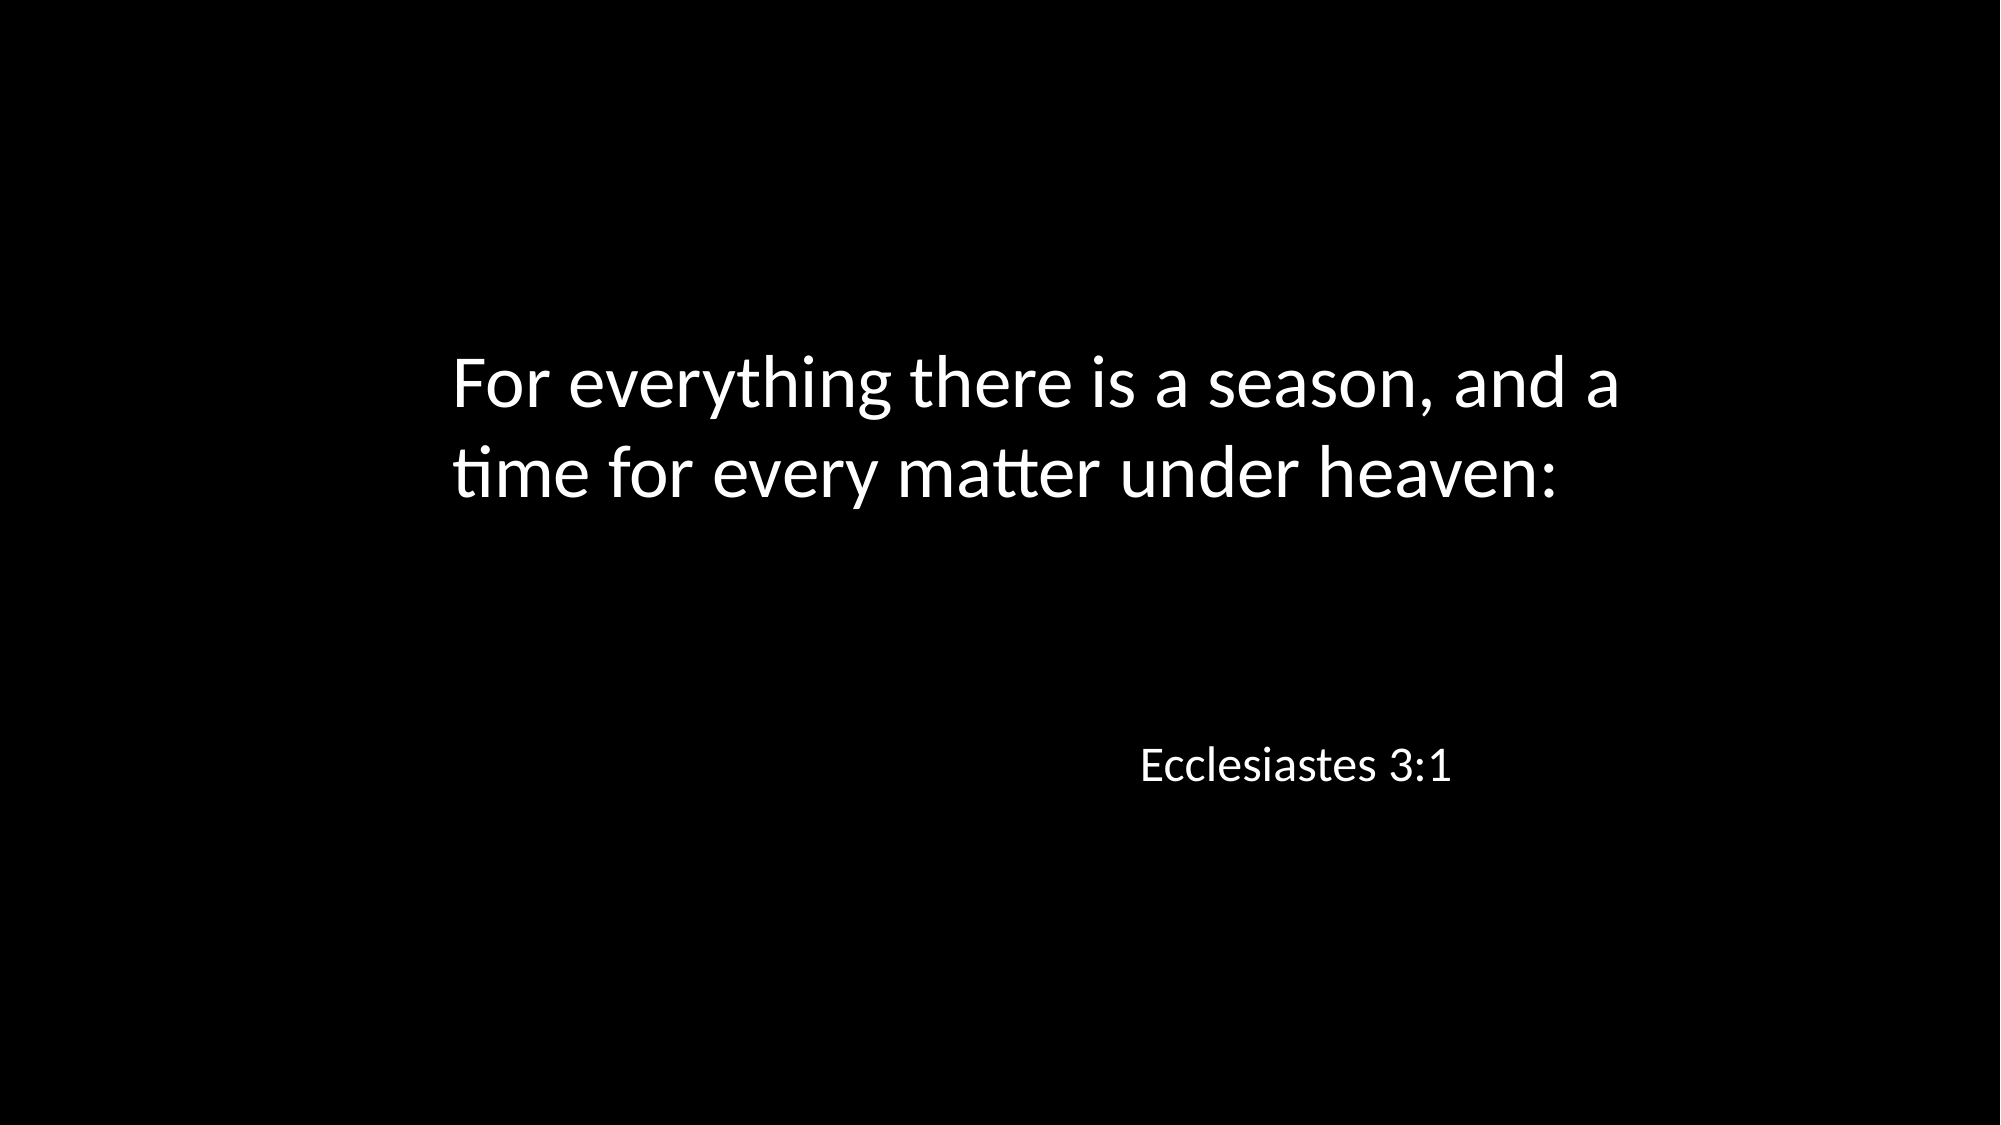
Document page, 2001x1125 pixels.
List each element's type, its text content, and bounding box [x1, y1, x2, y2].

text_box Ecclesiastes 3:1 [1125, 724, 1538, 799]
text_box For everything there is a season, and a time for every matter under heaven: [437, 324, 1663, 610]
